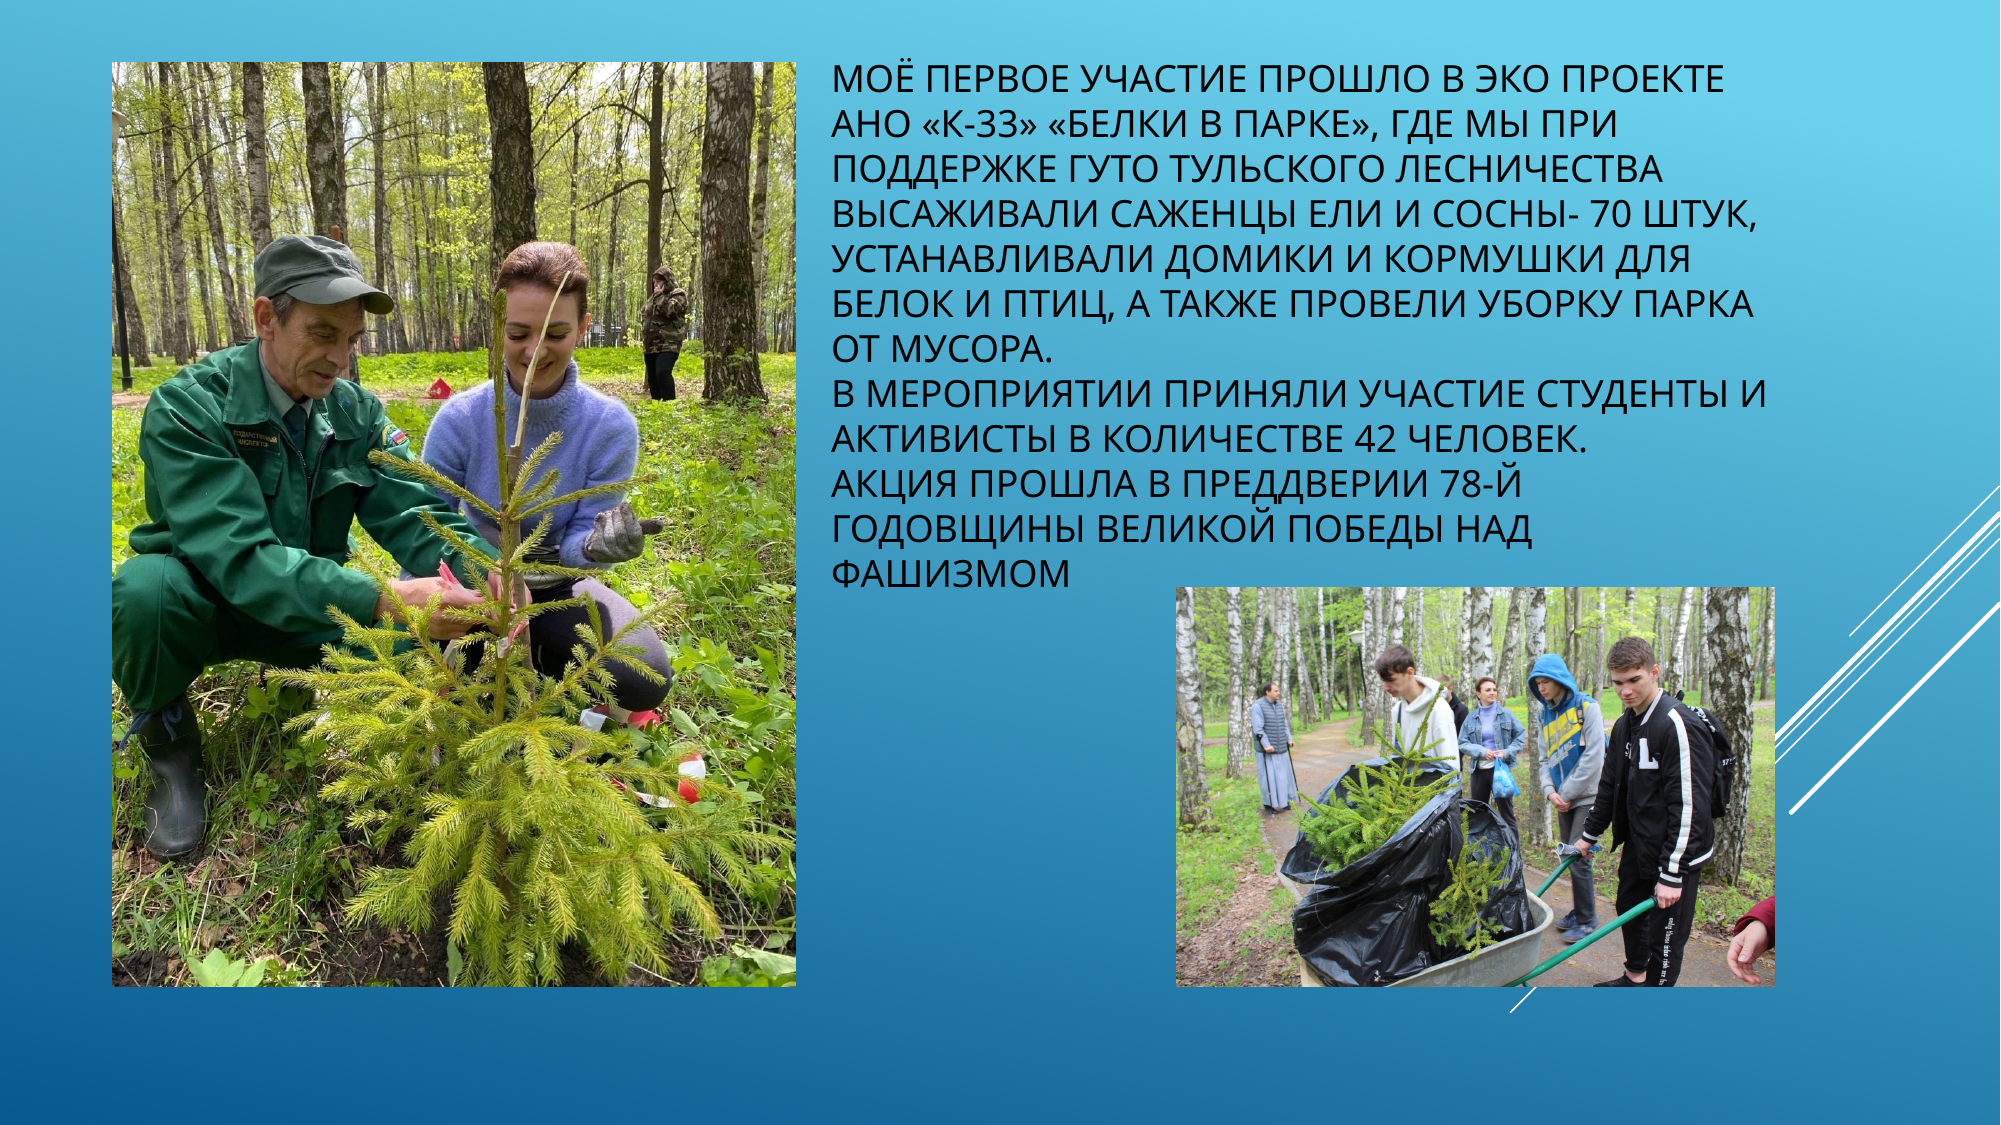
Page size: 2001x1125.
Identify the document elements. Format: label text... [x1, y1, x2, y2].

picture [1175, 587, 1775, 987]
title Моё первое участие прошло в эко проекте АНО «К-33» «белки в парке», где мы при поддержке ГУТО Тульского лесничества высаживали саженцы ели и сосны- 70 штук, устанавливали домики и кормушки для белок и птиц, а также провели уборку парка от мусора. В мероприятии приняли участие студенты и активисты в количестве 42 человек. Акция прошла в преддверии 78-й годовщины Великой победы над фашизмом [816, 62, 1796, 588]
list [111, 62, 796, 987]
